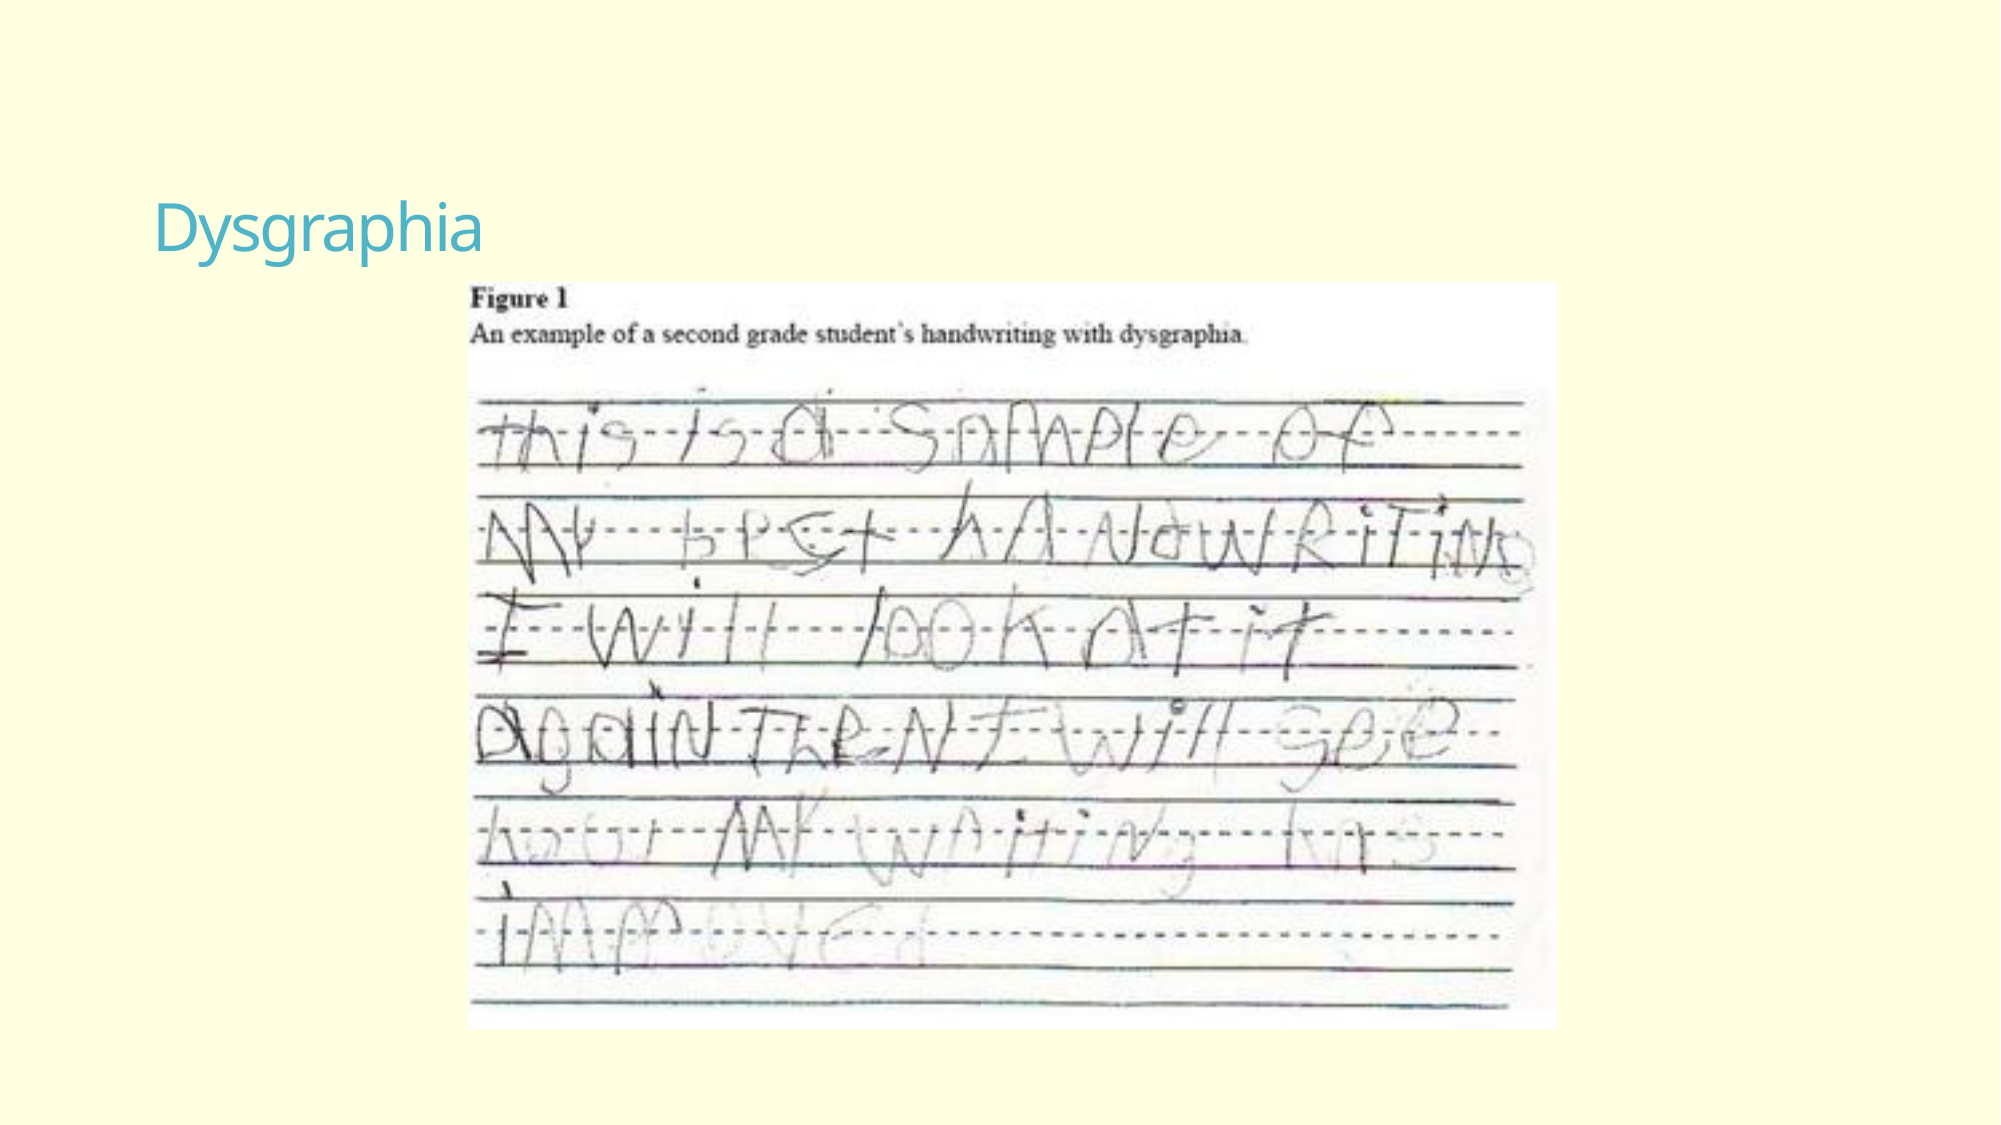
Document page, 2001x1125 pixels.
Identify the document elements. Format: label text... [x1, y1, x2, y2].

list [468, 282, 1557, 1029]
title Dysgraphia [137, 125, 1888, 338]
